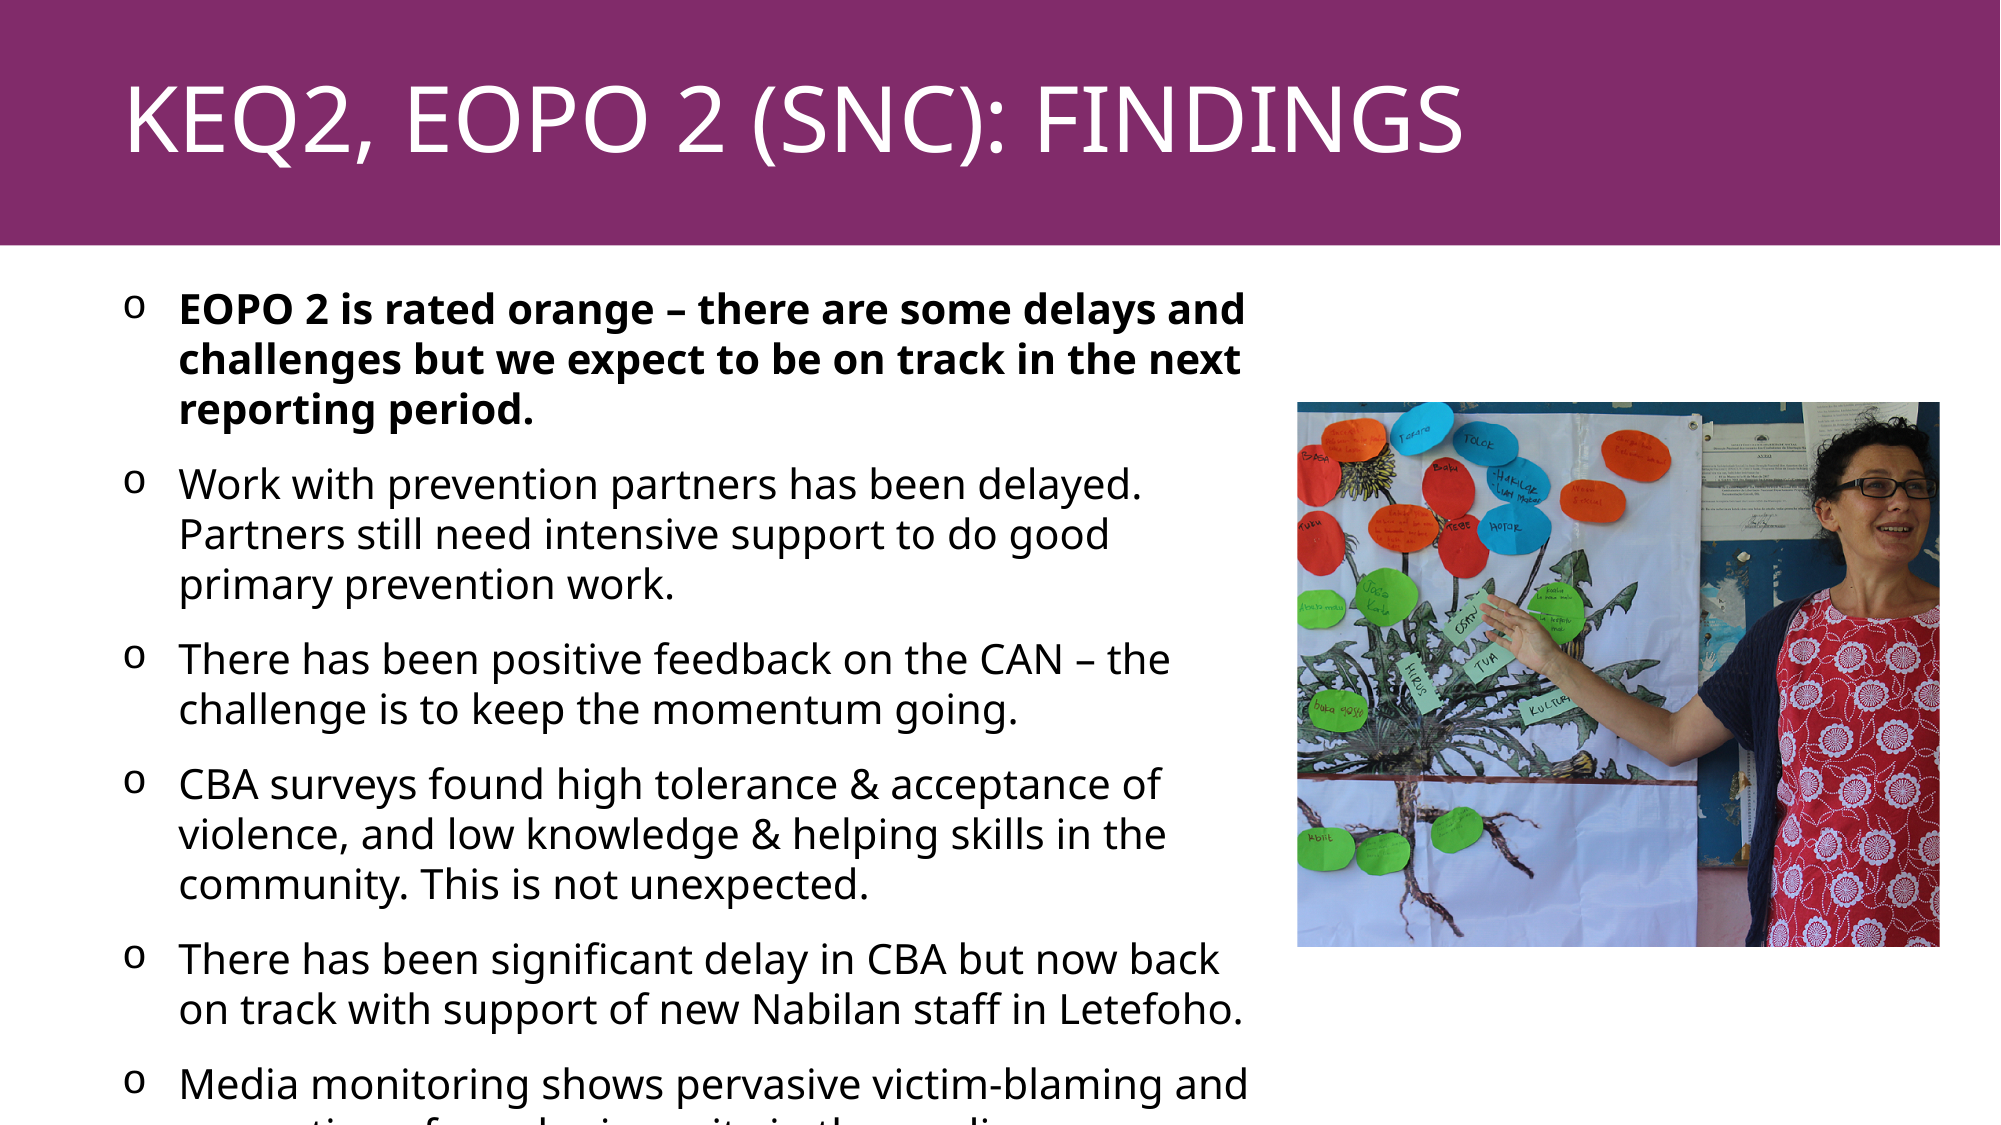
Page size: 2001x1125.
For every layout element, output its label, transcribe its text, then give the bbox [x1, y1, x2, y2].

text_box EOPO 2 is rated orange – there are some delays and challenges but we expect to be on track in the next reporting period. Work with prevention partners has been delayed. Partners still need intensive support to do good primary prevention work. There has been positive feedback on the CAN – the challenge is to keep the momentum going. CBA surveys found high tolerance & acceptance of violence, and low knowledge & helping skills in the community. This is not unexpected. There has been significant delay in CBA but now back on track with support of new Nabilan staff in Letefoho. Media monitoring shows pervasive victim-blaming and promotion of gender inequity in the media. [107, 275, 1281, 1125]
text_box KEQ2, EOPO 2 (sNC): FINDINGS [107, 13, 1861, 232]
picture [1297, 402, 1940, 947]
text_box [0, 0, 2000, 246]
